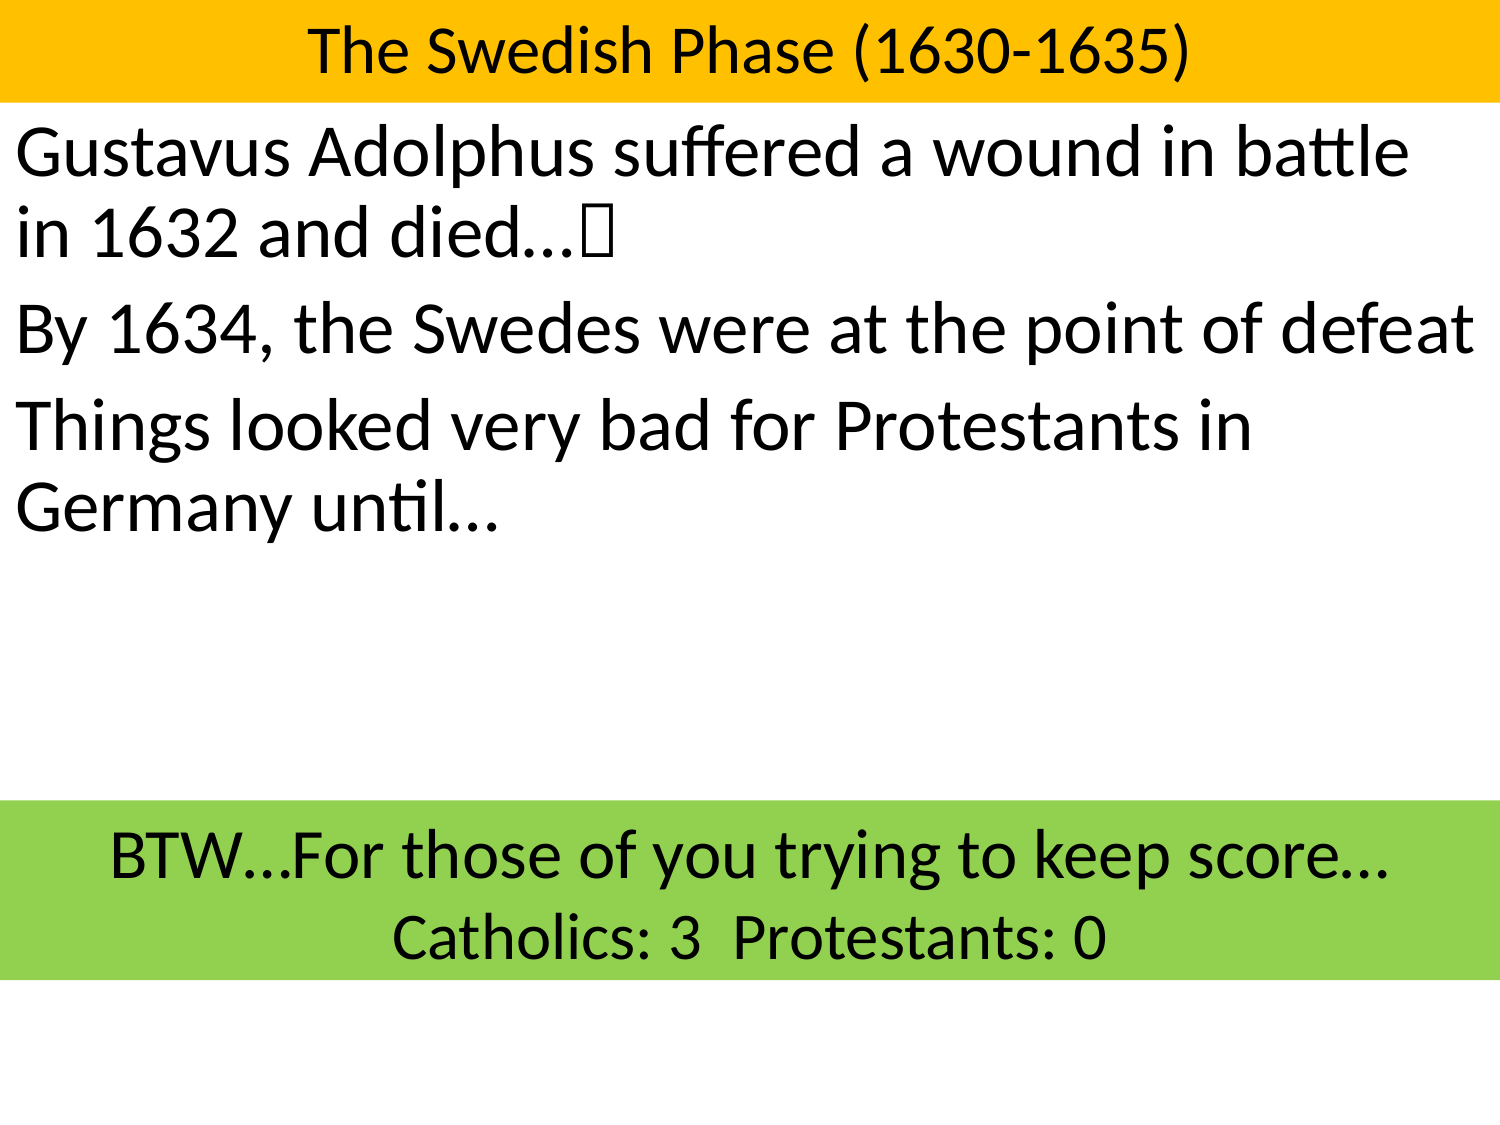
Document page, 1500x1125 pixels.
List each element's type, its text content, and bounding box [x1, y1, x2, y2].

text_box BTW…For those of you trying to keep score… Catholics: 3 Protestants: 0 [0, 800, 1500, 981]
list Gustavus Adolphus suffered a wound in battle in 1632 and died… By 1634, the Swedes were at the point of defeat Things looked very bad for Protestants in Germany until… [0, 104, 1500, 800]
title The Swedish Phase (1630-1635) [0, 0, 1500, 103]
